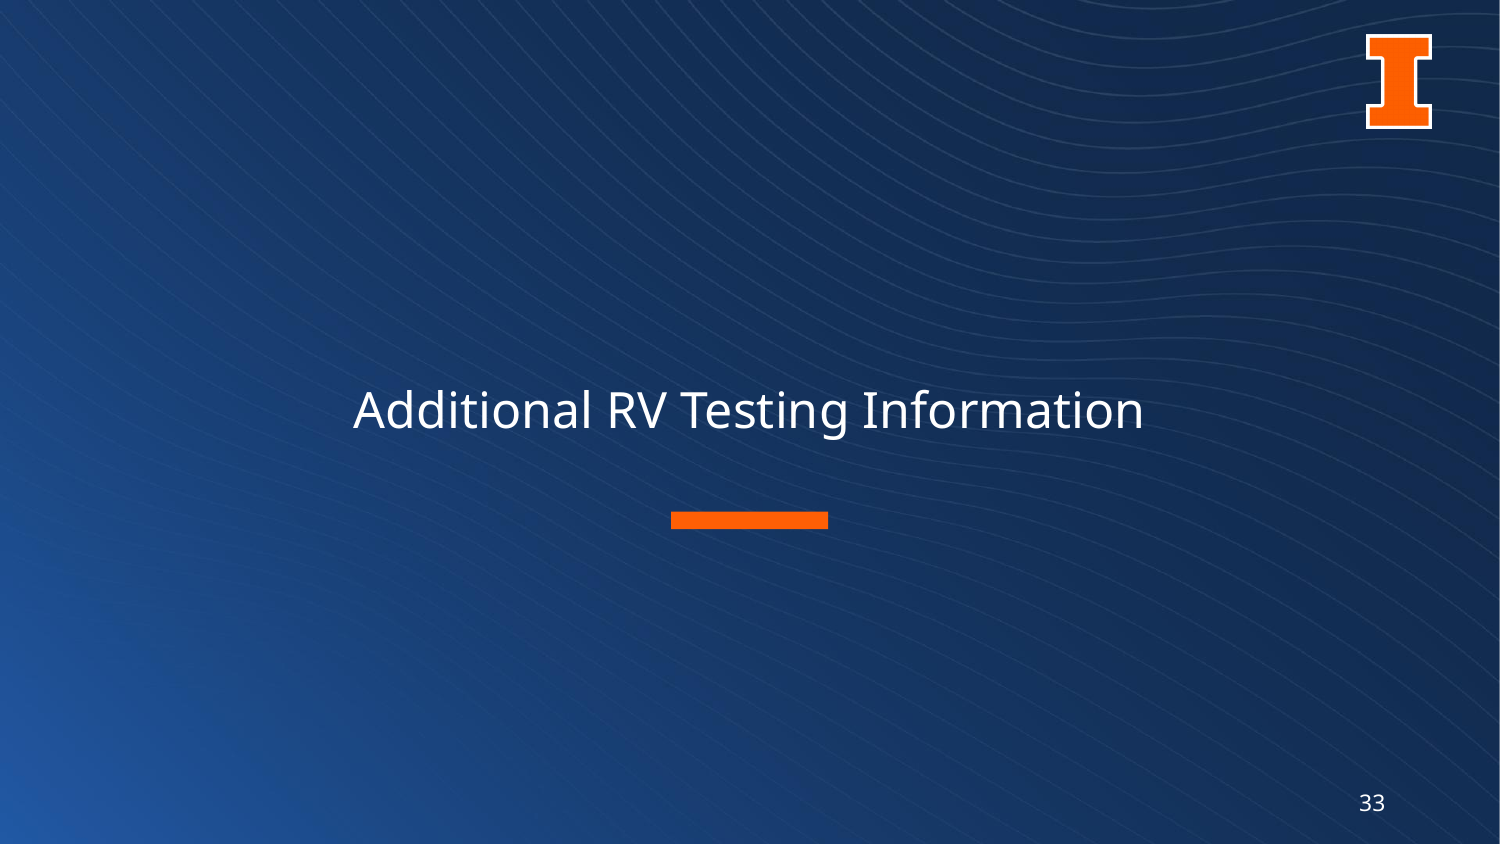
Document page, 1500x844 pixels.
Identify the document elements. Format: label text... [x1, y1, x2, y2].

slide_number ‹#› [1059, 782, 1397, 827]
title Additional RV Testing Information [103, 330, 1397, 494]
picture [0, 0, 1500, 844]
